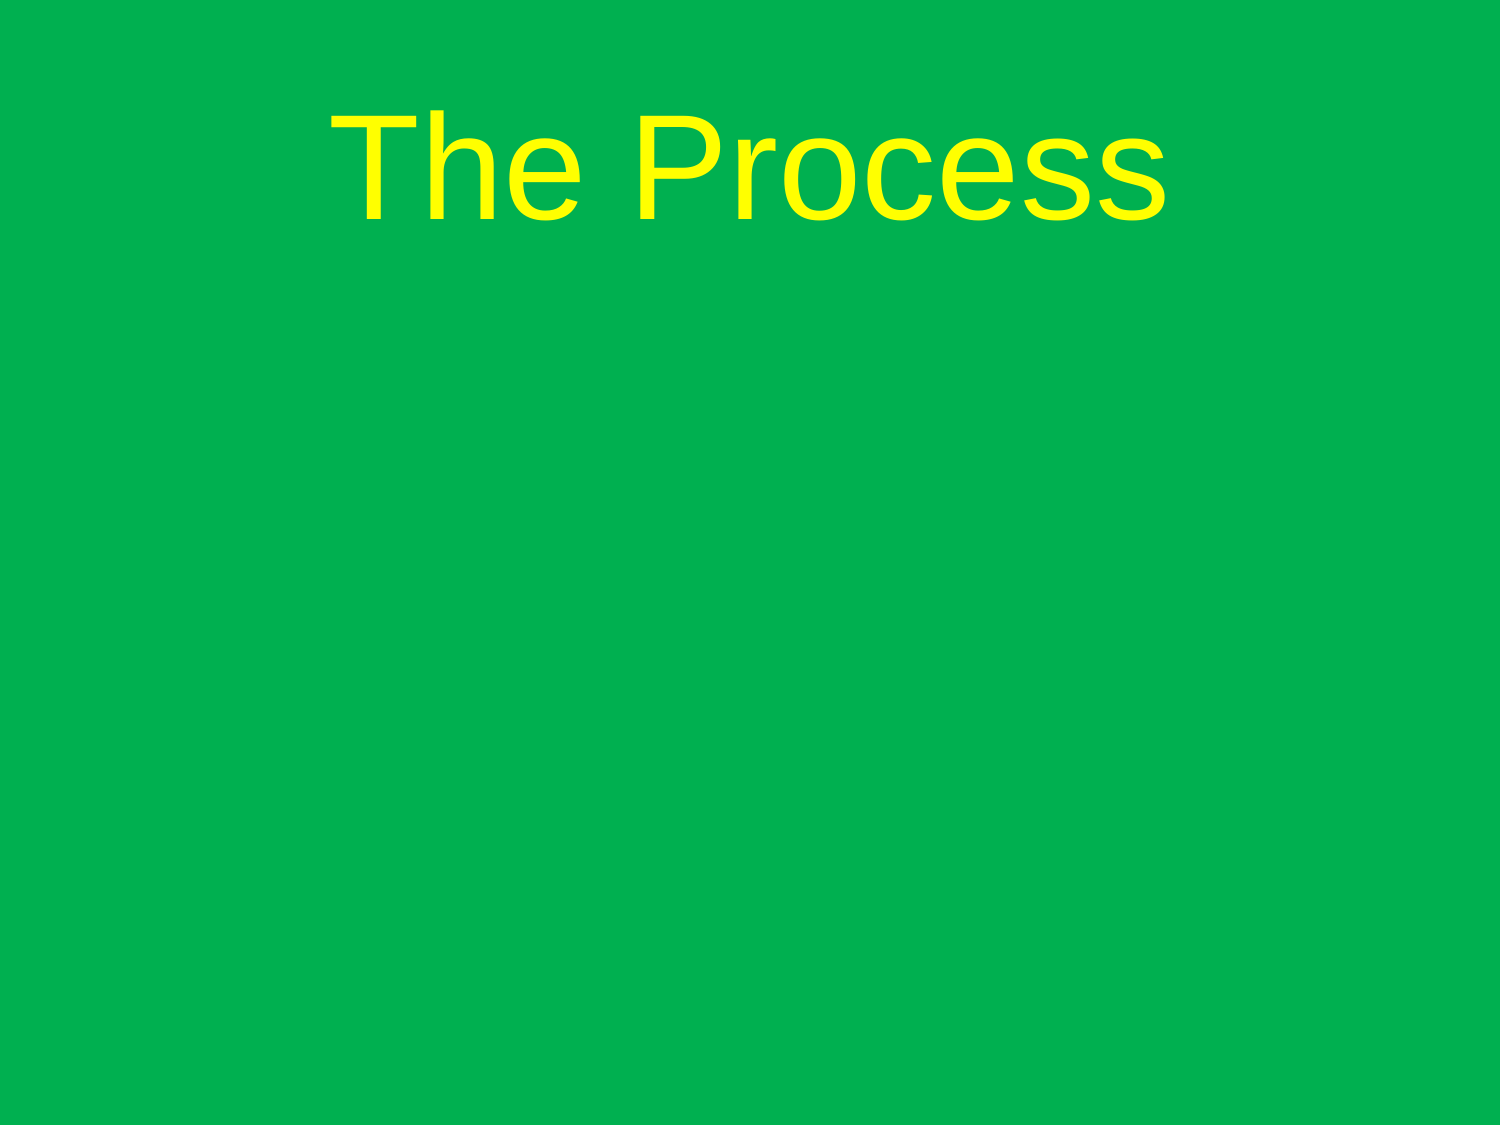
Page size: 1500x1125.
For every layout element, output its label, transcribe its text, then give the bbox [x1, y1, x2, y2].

title The Process [75, 45, 1425, 275]
